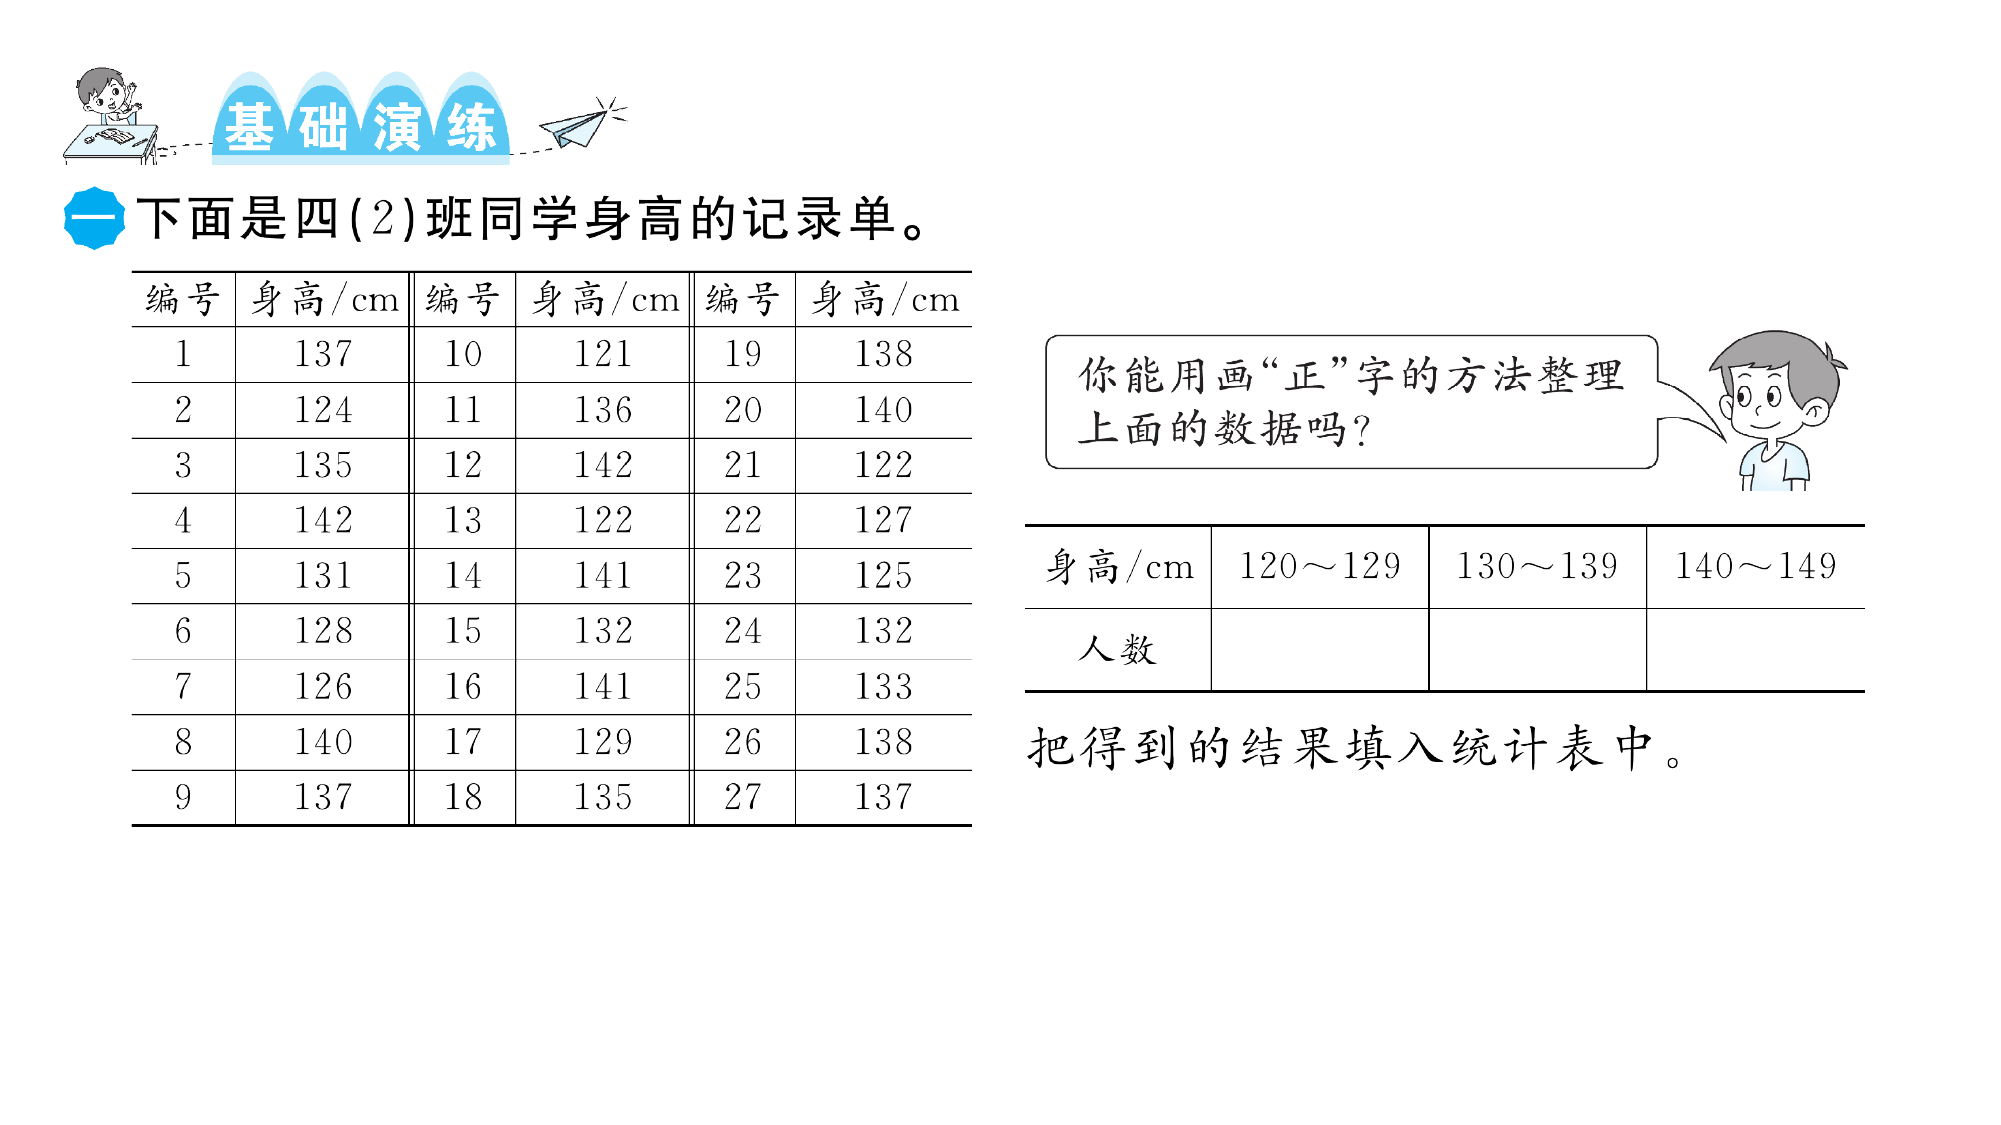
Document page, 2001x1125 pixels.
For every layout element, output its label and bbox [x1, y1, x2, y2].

picture [58, 59, 1949, 843]
